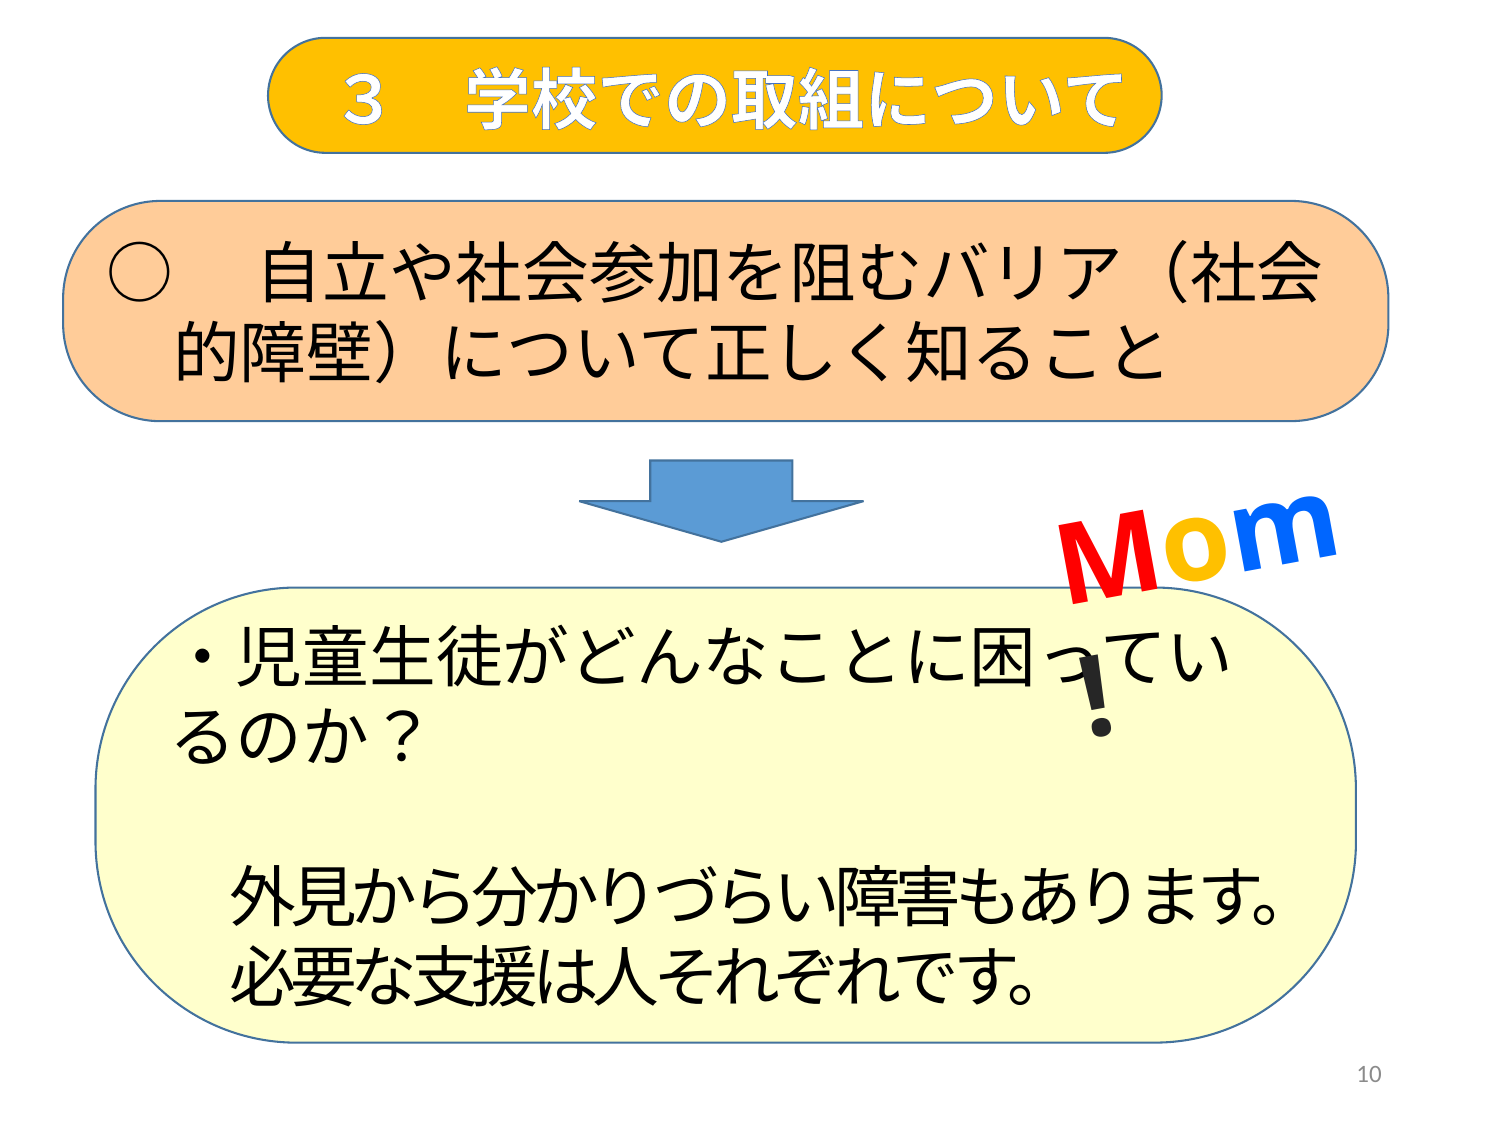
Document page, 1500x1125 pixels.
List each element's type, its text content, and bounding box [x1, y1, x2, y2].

text_box [294, 145, 1136, 154]
text_box Mom! [1030, 436, 1389, 693]
slide_number 10 [1059, 1042, 1397, 1103]
text_box [289, 36, 1140, 49]
text_box ・児童生徒がどんなことに困っているのか？ 外見から分かりづらい障害もあります。 必要な支援は人それぞれです。 [94, 586, 1357, 1044]
text_box [578, 459, 864, 543]
text_box ○ 自立や社会参加を阻むバリア（社会 的障壁）について正しく知ること [62, 199, 1390, 423]
text_box ３ 学校での取組について [103, 49, 1356, 145]
